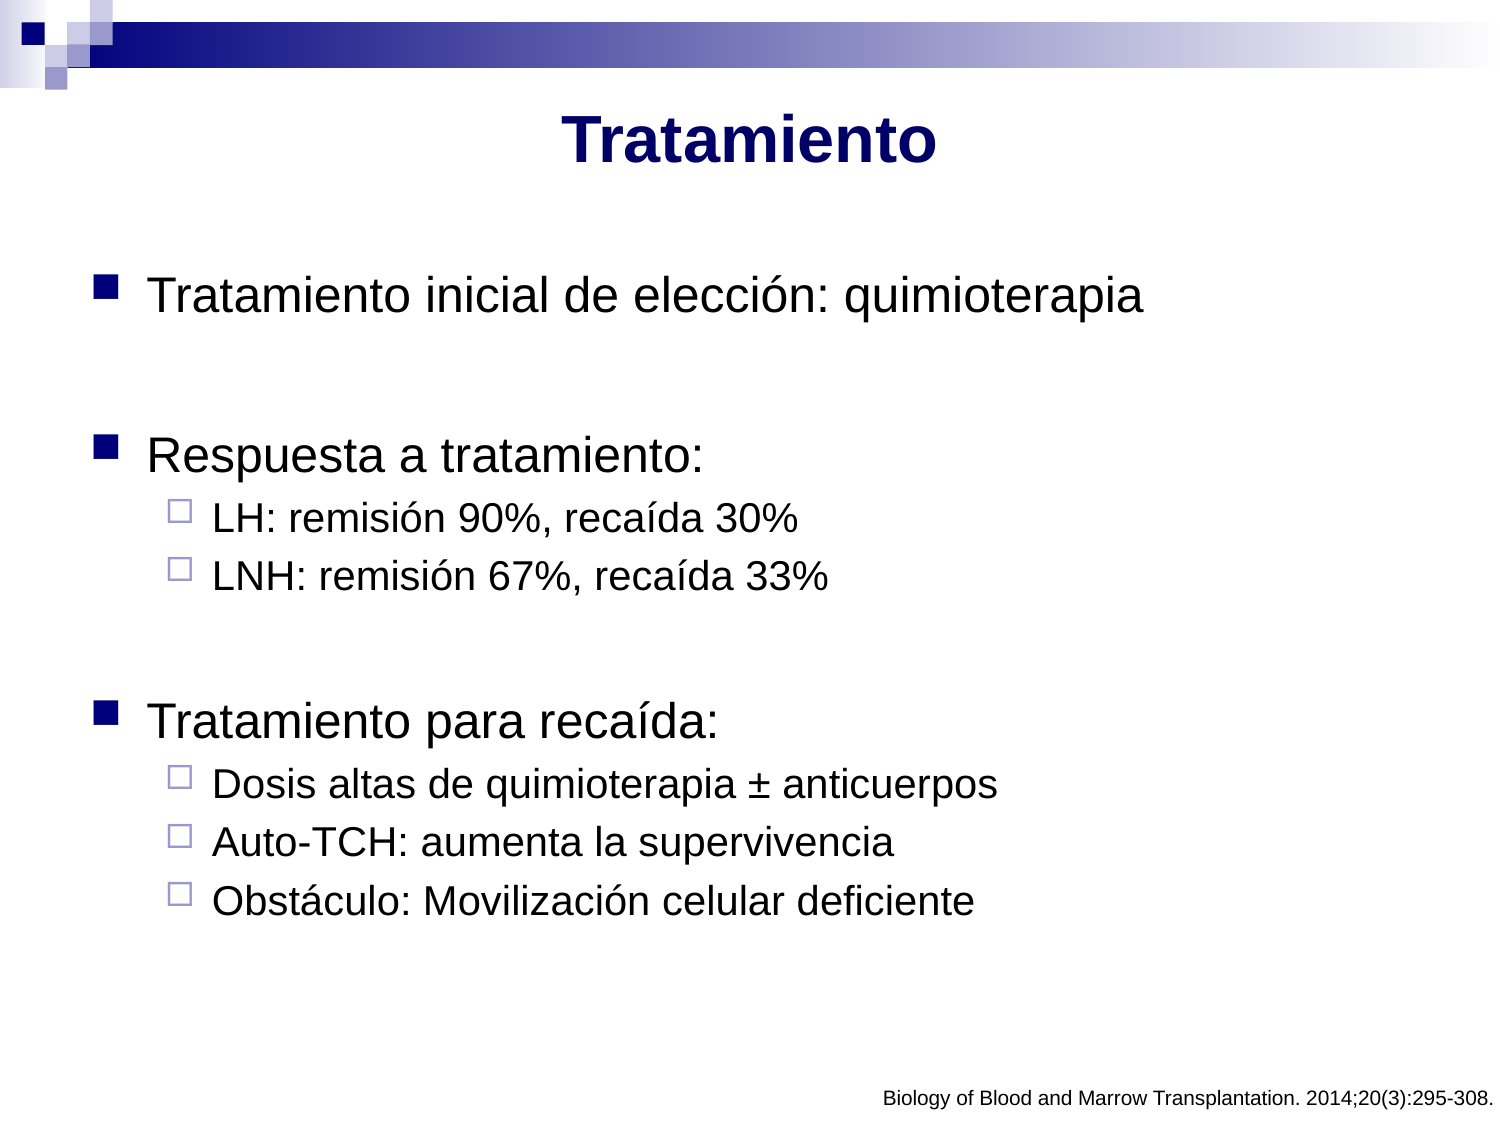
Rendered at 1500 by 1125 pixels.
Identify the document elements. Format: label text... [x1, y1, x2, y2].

list Tratamiento inicial de elección: quimioterapia Respuesta a tratamiento: LH: remisión 90%, recaída 30% LNH: remisión 67%, recaída 33% Tratamiento para recaída: Dosis altas de quimioterapia ± anticuerpos Auto-TCH: aumenta la supervivencia Obstáculo: Movilización celular deficiente [74, 255, 1426, 963]
title Tratamiento [74, 74, 1426, 197]
text_box Biology of Blood and Marrow Transplantation. 2014;20(3):295-308. [868, 1077, 1500, 1117]
